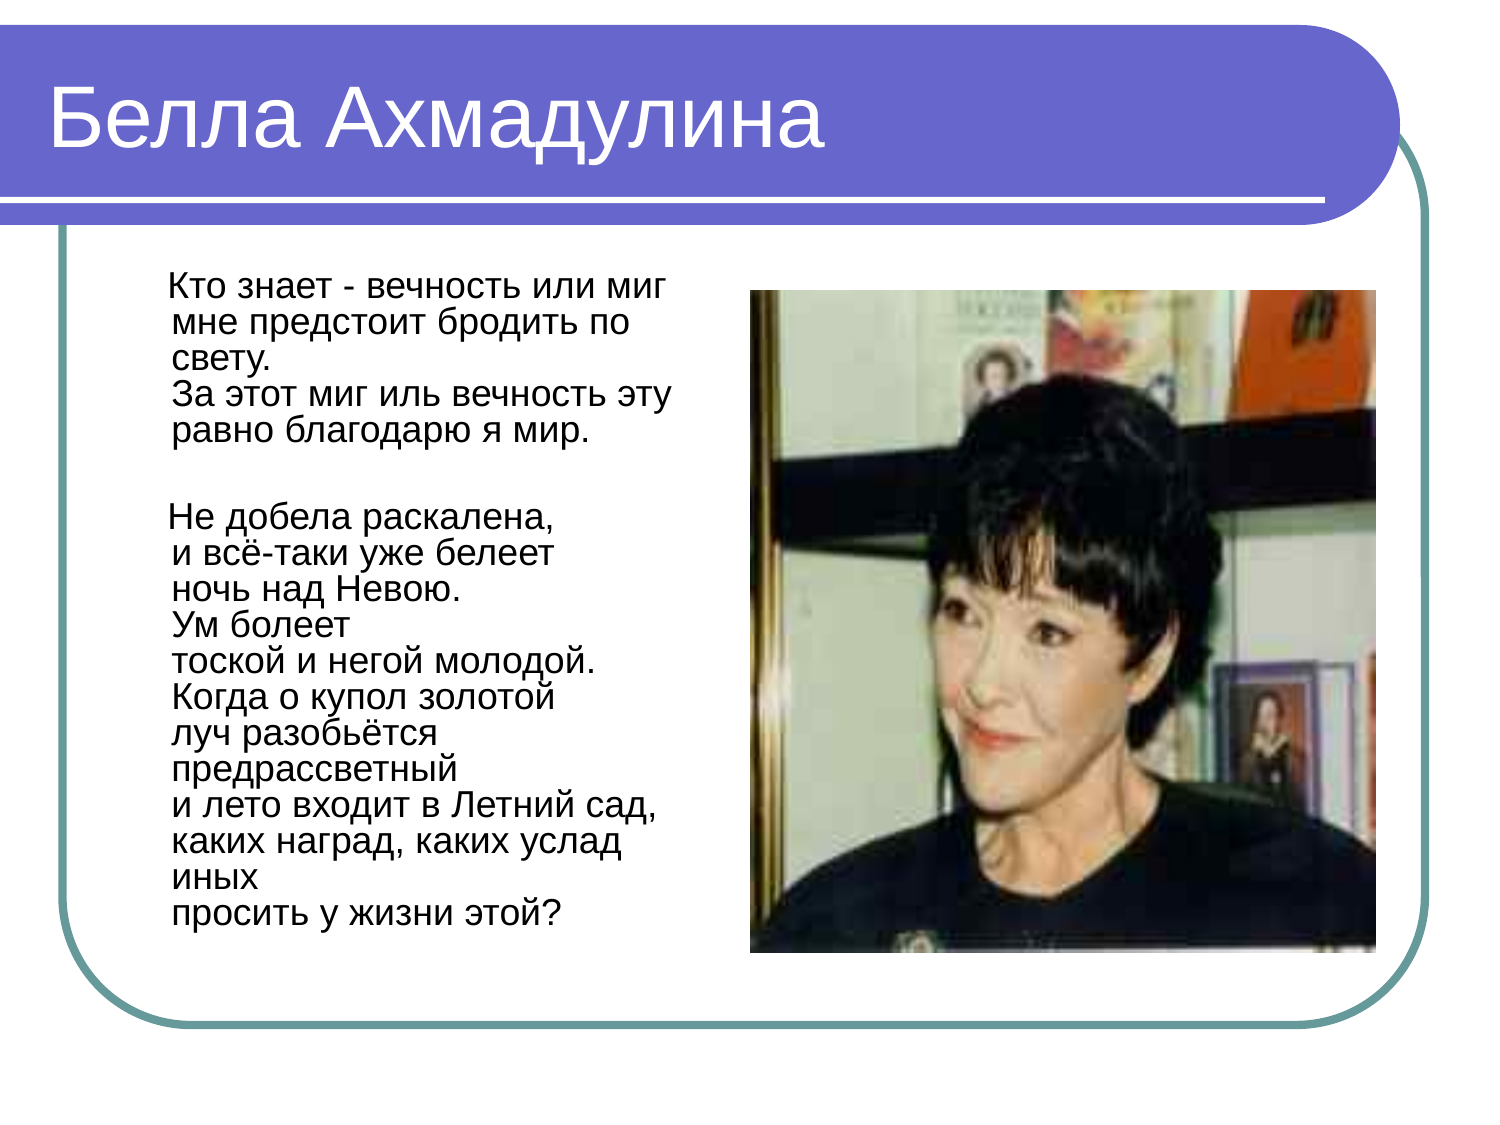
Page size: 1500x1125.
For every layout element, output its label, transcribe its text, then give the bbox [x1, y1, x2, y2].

title Белла Ахмадулина [32, 37, 1347, 188]
list Кто знает - вечность или миг мне предстоит бродить по свету. За этот миг иль вечность эту равно благодарю я мир. Не добела раскалена, и всё-таки уже белеет ночь над Невою. Ум болеет тоской и негой молодой. Когда о купол золотой луч разобьётся предрассветный и лето входит в Летний сад, каких наград, каких услад иных просить у жизни этой? [99, 262, 738, 988]
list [749, 290, 1377, 953]
